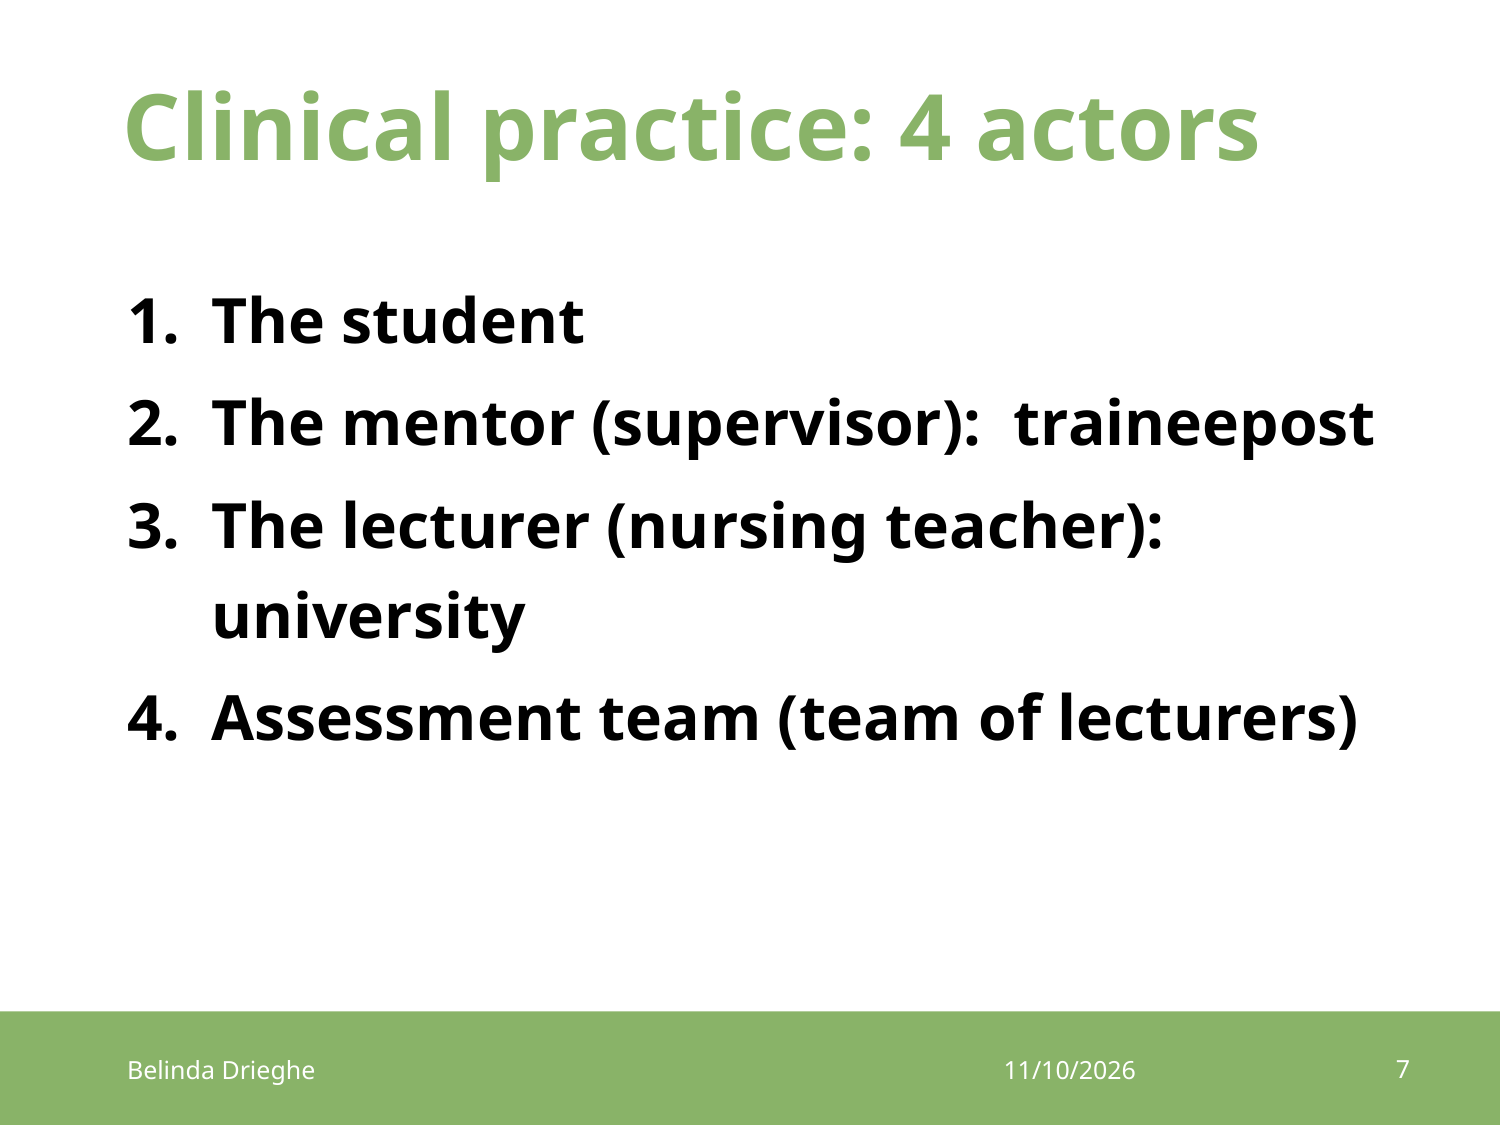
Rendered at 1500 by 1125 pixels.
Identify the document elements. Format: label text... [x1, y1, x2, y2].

list The student The mentor (supervisor): traineepost The lecturer (nursing teacher): university Assessment team (team of lecturers) [112, 258, 1430, 1001]
footer Belinda Drieghe [112, 1041, 981, 1102]
slide_number 7 [1338, 1040, 1425, 1101]
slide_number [988, 1041, 1339, 1102]
title Clinical practice: 4 actors [107, 30, 1425, 218]
